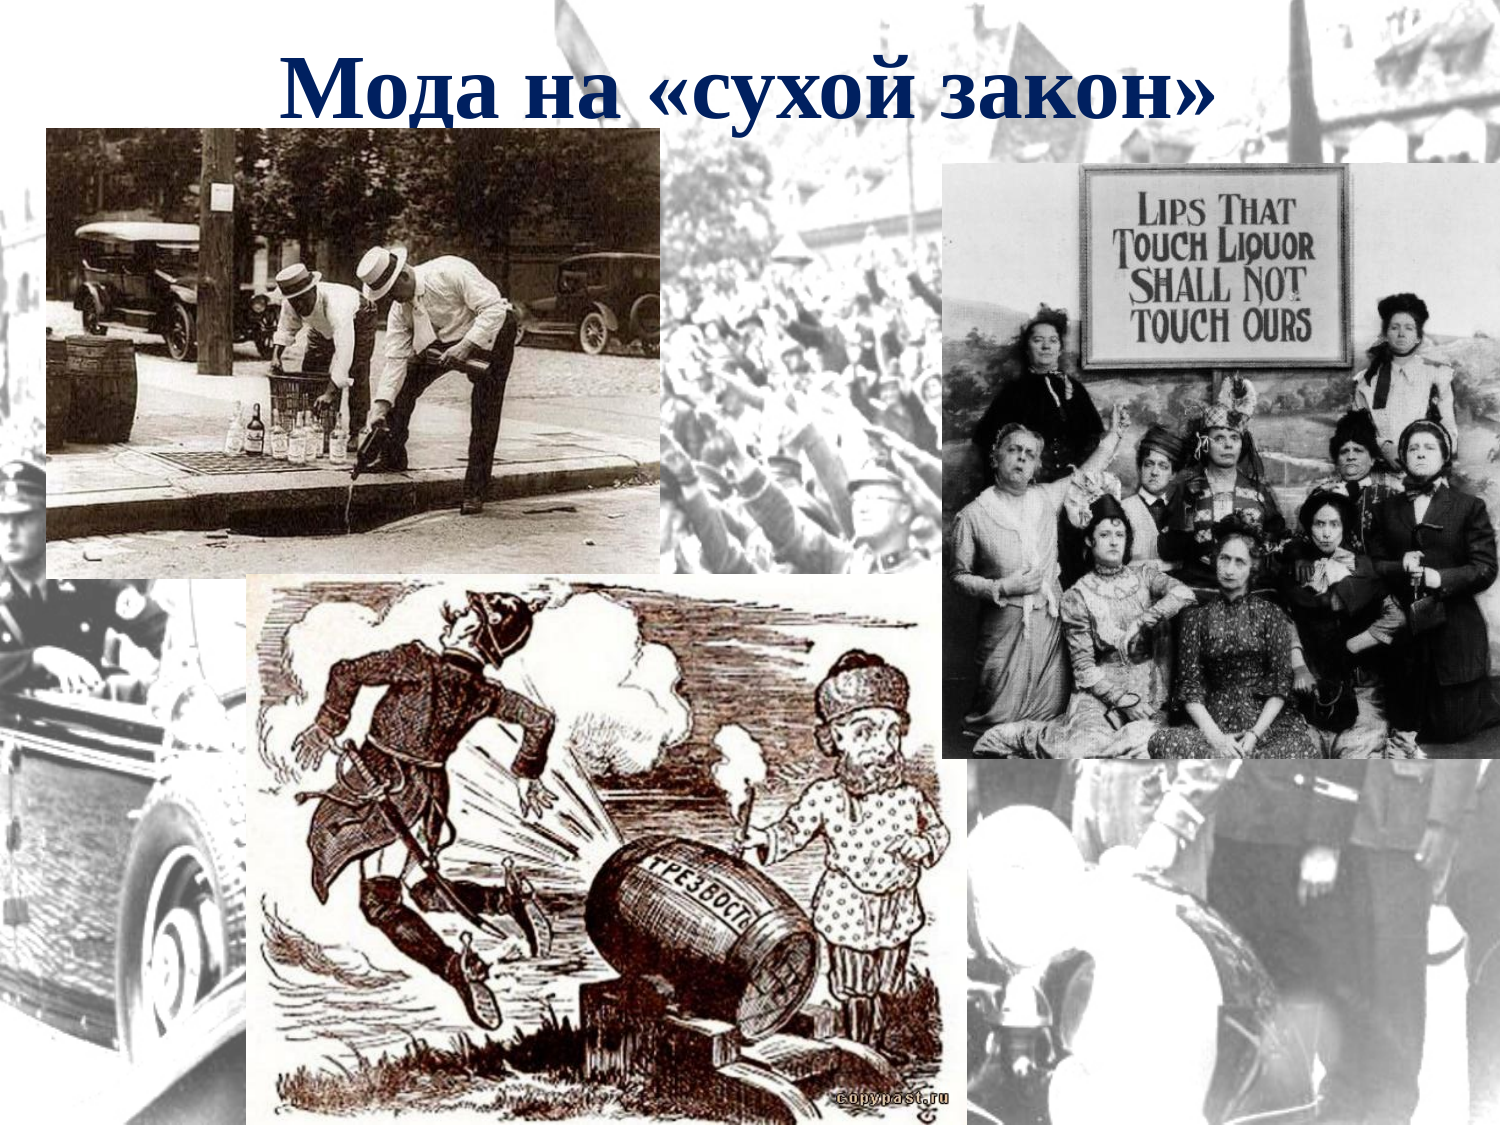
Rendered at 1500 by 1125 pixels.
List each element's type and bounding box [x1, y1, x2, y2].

list [0, 0, 1500, 1125]
picture [46, 128, 1500, 1125]
